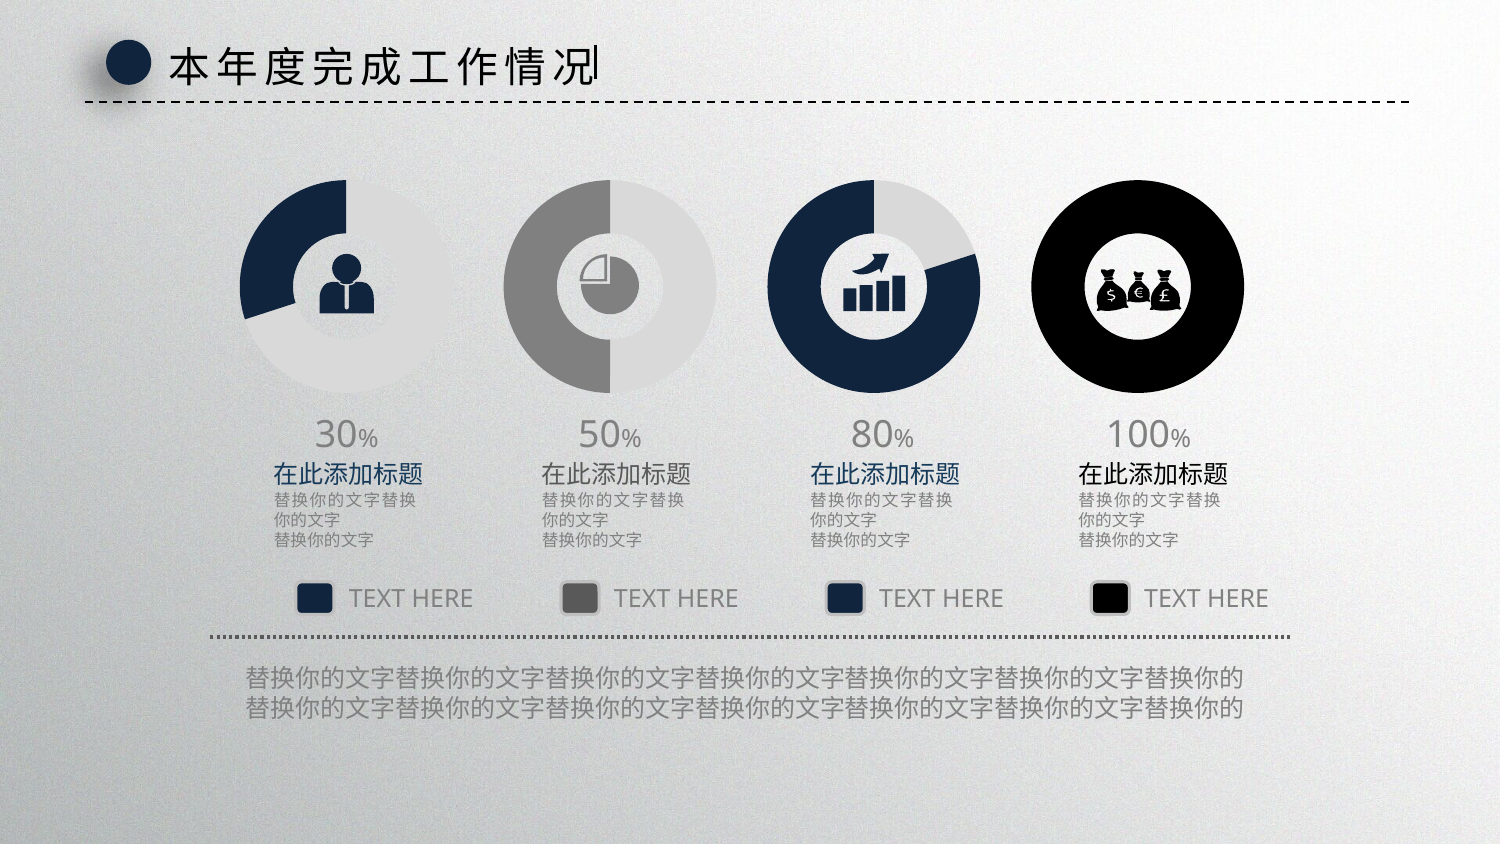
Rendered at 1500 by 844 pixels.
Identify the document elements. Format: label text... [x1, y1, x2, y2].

text_box [104, 37, 154, 87]
text_box 80% [812, 429, 954, 449]
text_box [295, 575, 1330, 622]
chart [122, 156, 1377, 421]
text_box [1093, 267, 1182, 312]
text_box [843, 253, 906, 312]
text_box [579, 253, 640, 315]
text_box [258, 450, 455, 579]
text_box 本年度完成工作情况 [154, 33, 610, 99]
text_box 50% [539, 429, 681, 449]
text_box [210, 636, 1290, 792]
text_box 30% [276, 429, 418, 449]
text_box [1063, 450, 1270, 573]
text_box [319, 253, 374, 314]
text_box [526, 450, 715, 573]
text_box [795, 450, 987, 573]
picture [0, 0, 1500, 844]
text_box 100% [1077, 429, 1219, 449]
